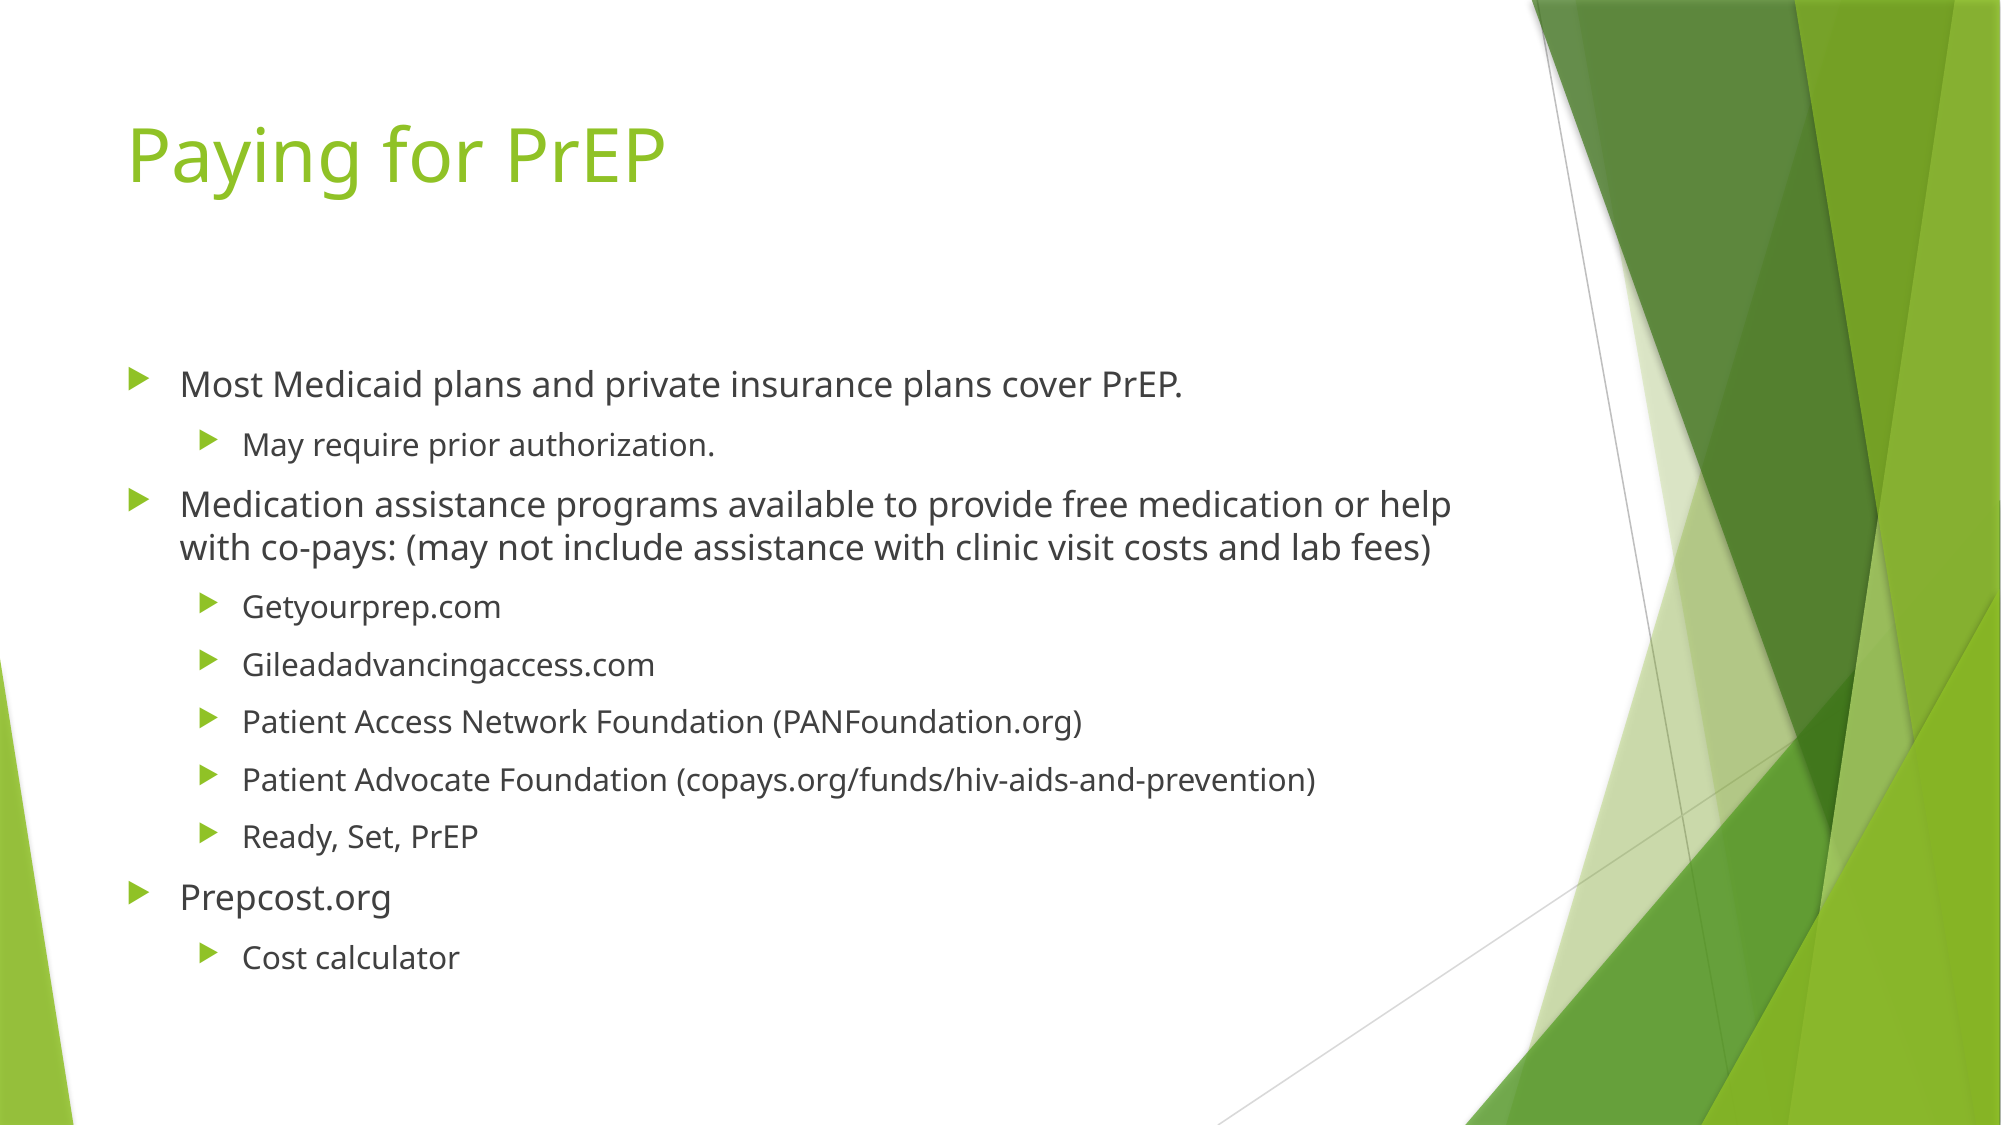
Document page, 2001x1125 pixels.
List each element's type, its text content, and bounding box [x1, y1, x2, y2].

list Most Medicaid plans and private insurance plans cover PrEP. May require prior authorization. Medication assistance programs available to provide free medication or help with co-pays: (may not include assistance with clinic visit costs and lab fees) Getyourprep.com Gileadadvancingaccess.com Patient Access Network Foundation (PANFoundation.org) Patient Advocate Foundation (copays.org/funds/hiv-aids-and-prevention) Ready, Set, PrEP Prepcost.org Cost calculator [111, 354, 1522, 992]
title Paying for PrEP [111, 99, 1522, 317]
